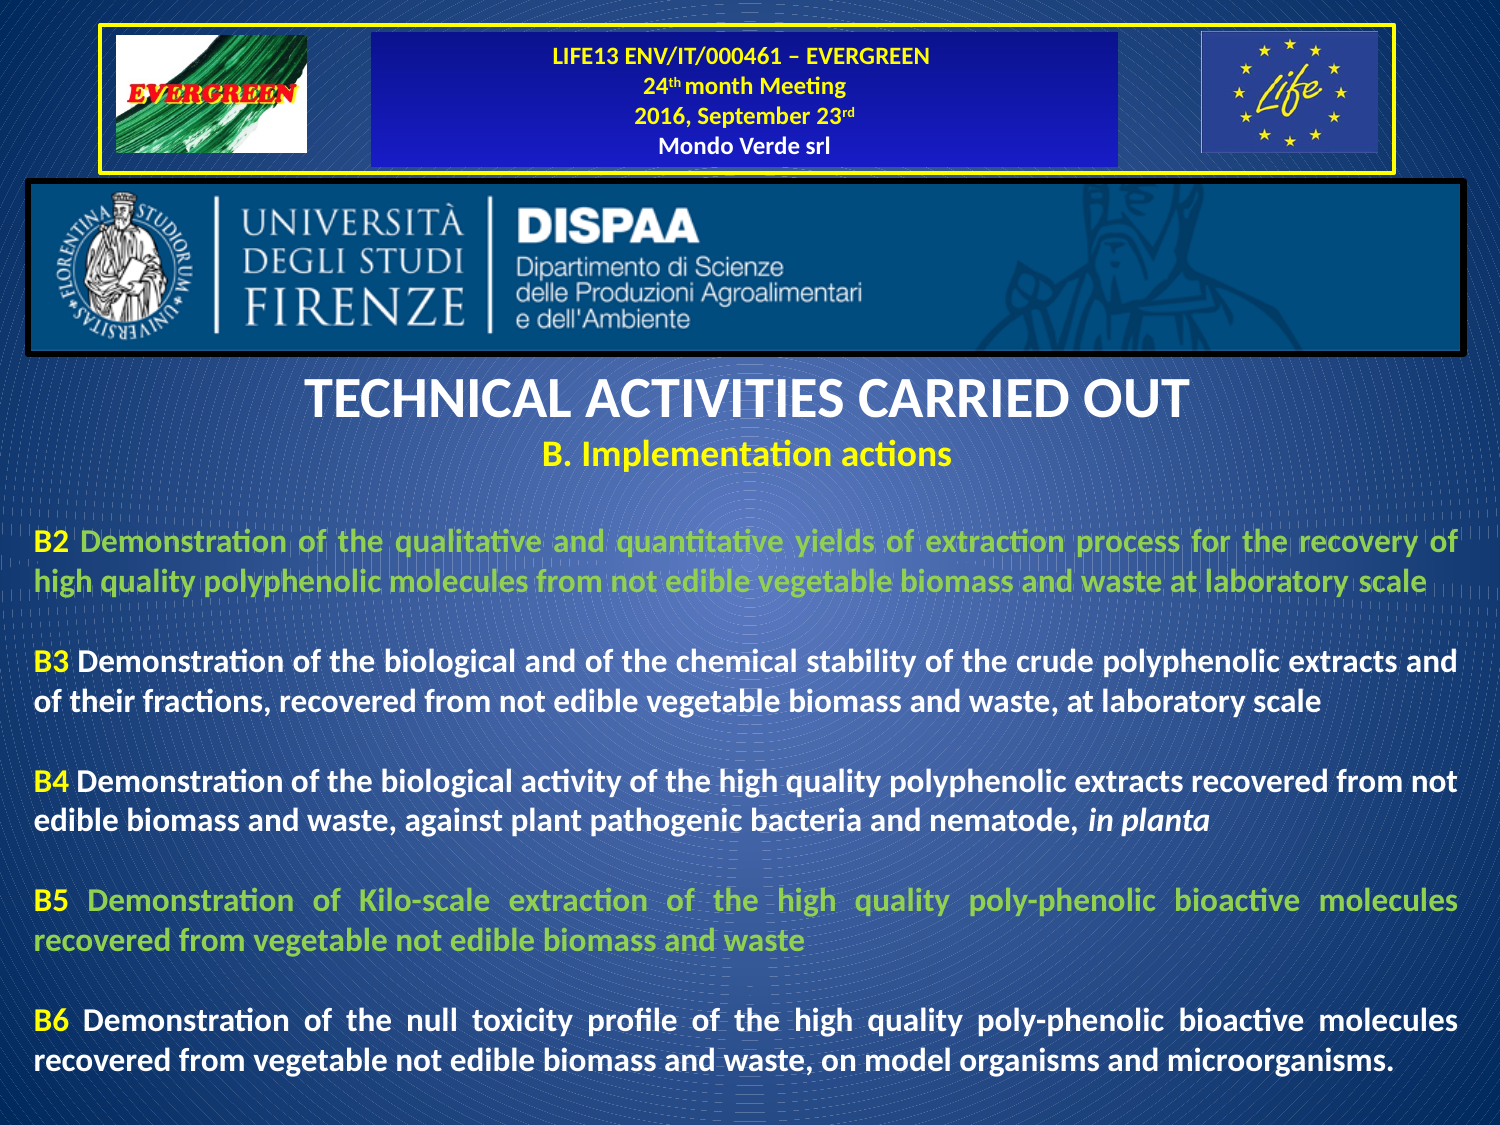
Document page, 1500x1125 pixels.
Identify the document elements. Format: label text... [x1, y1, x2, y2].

text_box TECHNICAL ACTIVITIES CARRIED OUT B. Implementation actions B2 Demonstration of the qualitative and quantitative yields of extraction process for the recovery of high quality polyphenolic molecules from not edible vegetable biomass and waste at laboratory scale B3 Demonstration of the biological and of the chemical stability of the crude polyphenolic extracts and of their fractions, recovered from not edible vegetable biomass and waste, at laboratory scale B4 Demonstration of the biological activity of the high quality polyphenolic extracts recovered from not edible biomass and waste, against plant pathogenic bacteria and nematode, in planta B5 Demonstration of Kilo-scale extraction of the high quality poly-phenolic bioactive molecules recovered from vegetable not edible biomass and waste B6 Demonstration of the null toxicity profile of the high quality poly-phenolic bioactive molecules recovered from vegetable not edible biomass and waste, on model organisms and microorganisms. [18, 351, 1476, 1086]
picture [30, 184, 1461, 351]
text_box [100, 24, 1395, 173]
